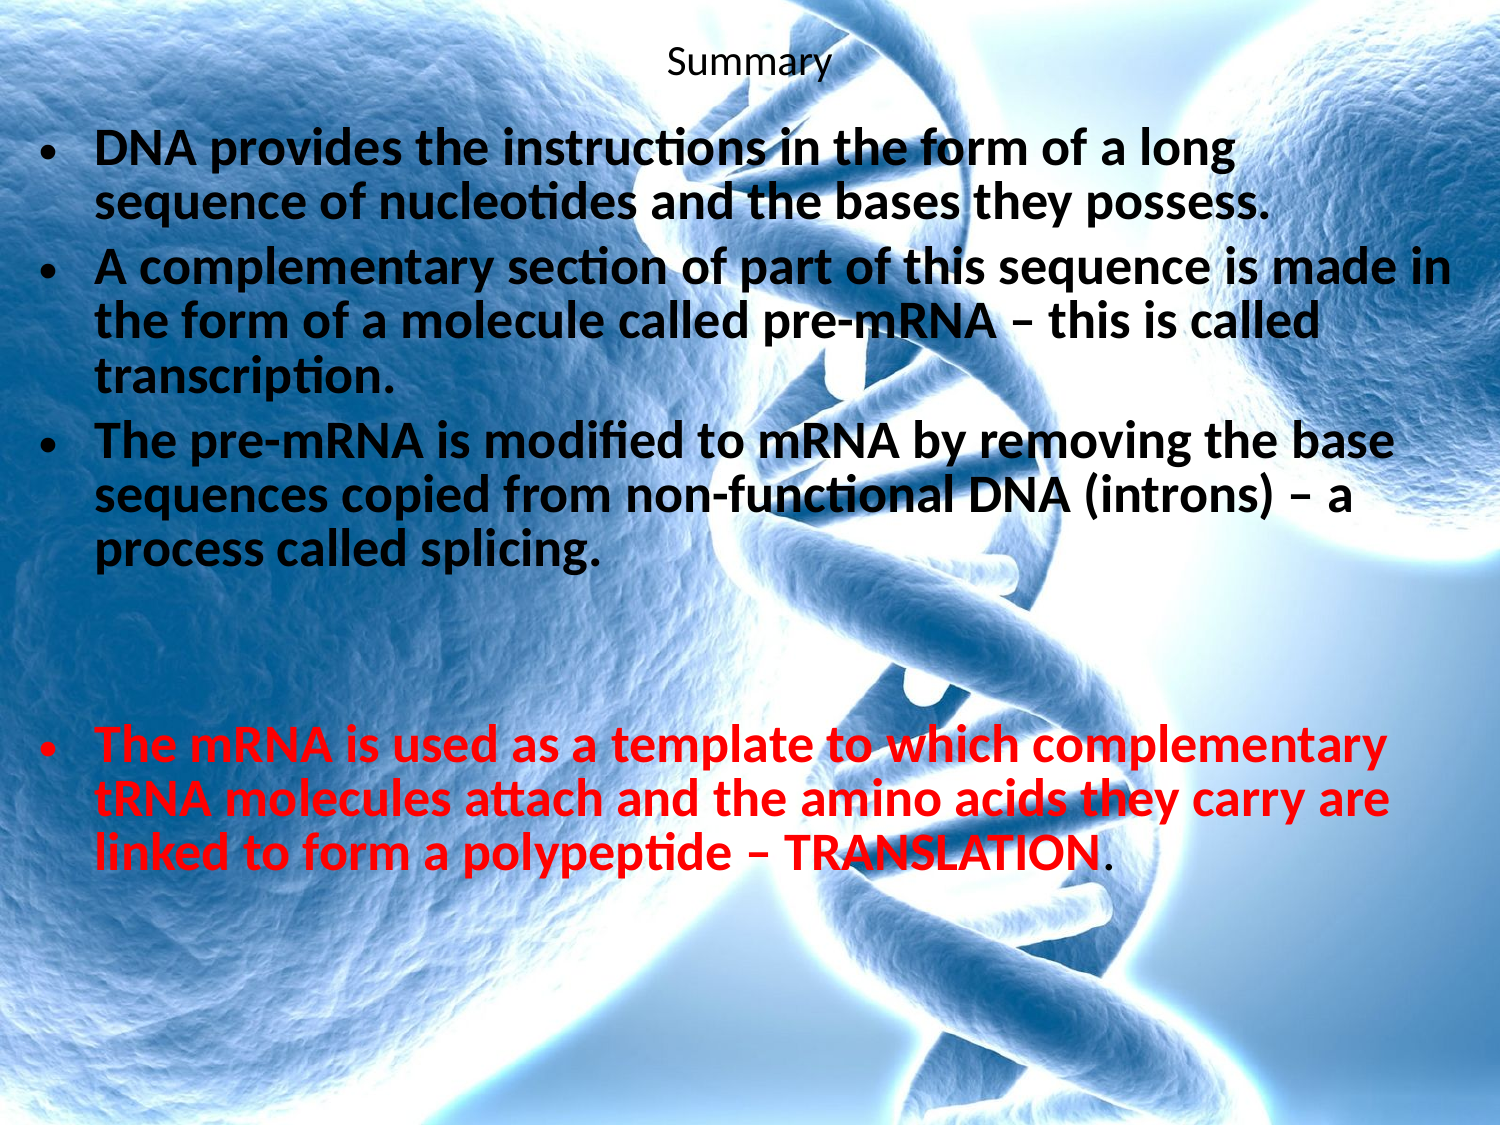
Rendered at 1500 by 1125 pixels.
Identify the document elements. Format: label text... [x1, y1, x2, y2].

list DNA provides the instructions in the form of a long sequence of nucleotides and the bases they possess. A complementary section of part of this sequence is made in the form of a molecule called pre-mRNA – this is called transcription. The pre-mRNA is modified to mRNA by removing the base sequences copied from non-functional DNA (introns) – a process called splicing. The mRNA is used as a template to which complementary tRNA molecules attach and the amino acids they carry are linked to form a polypeptide – TRANSLATION. [23, 117, 1477, 1102]
picture [0, 0, 1500, 1125]
title Summary [75, 35, 1425, 94]
